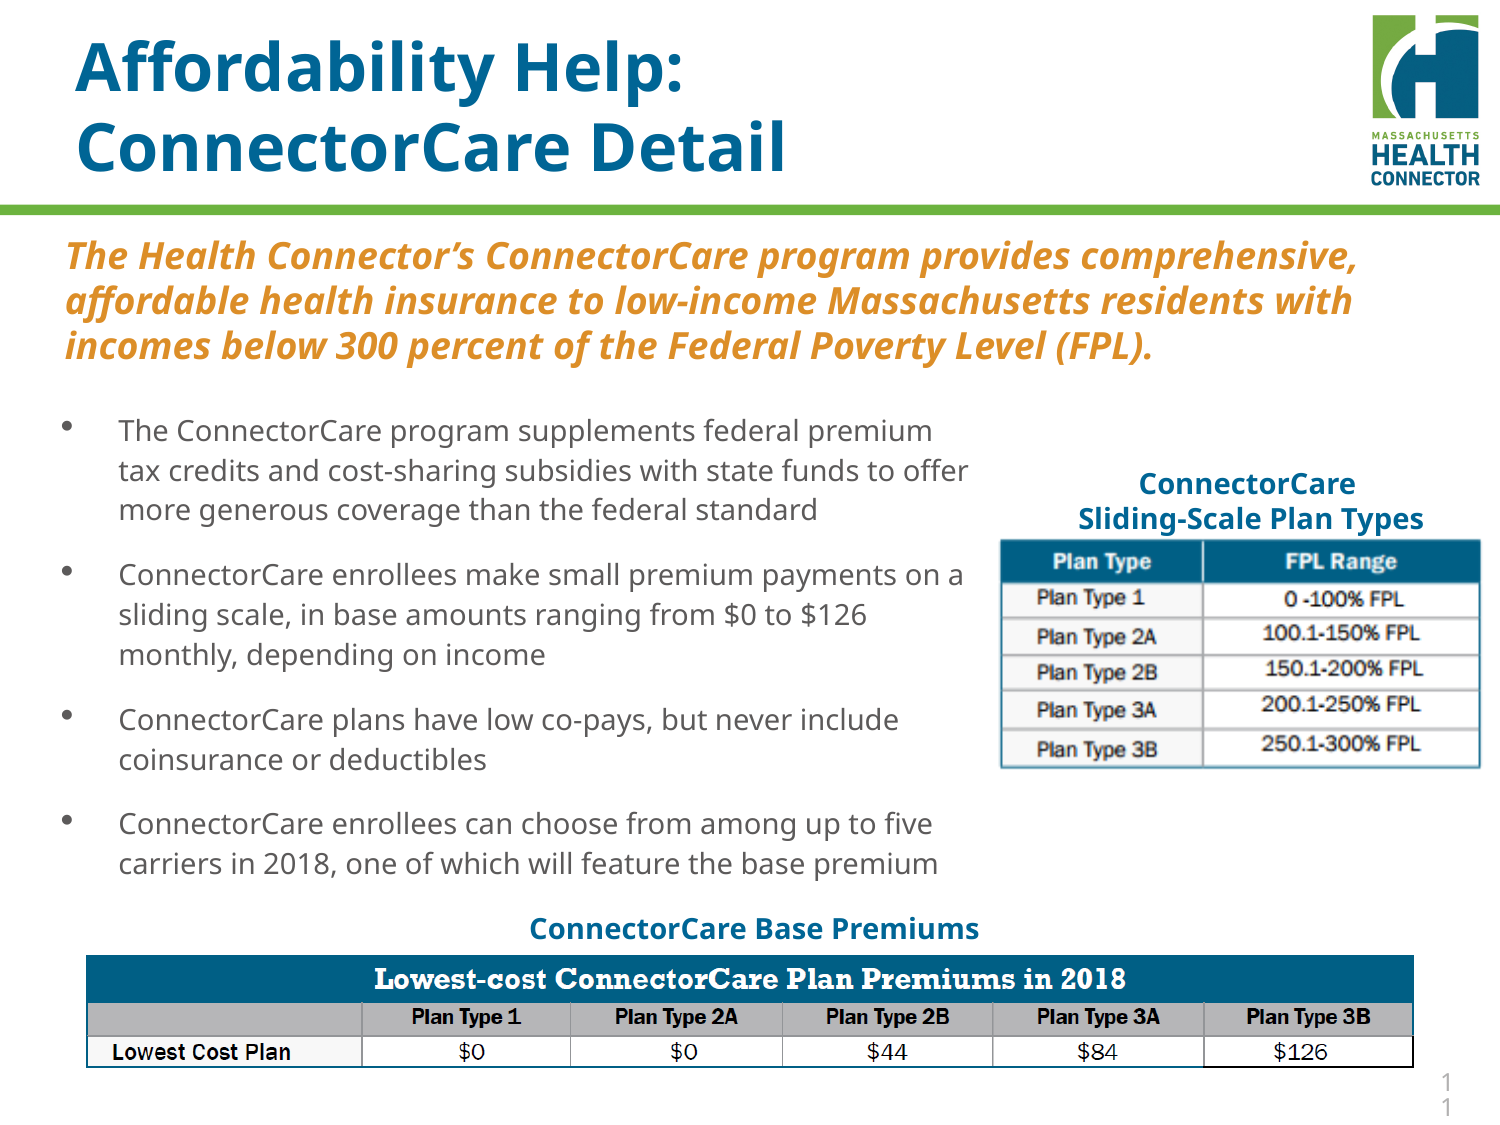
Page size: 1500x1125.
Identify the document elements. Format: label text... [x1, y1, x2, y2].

slide_number 11 [1425, 1062, 1467, 1105]
text_box ConnectorCare Base Premiums [161, 902, 1348, 950]
text_box ConnectorCare Sliding-Scale Plan Types [1014, 457, 1489, 517]
text_box The Health Connector’s ConnectorCare program provides comprehensive, affordable health insurance to low-income Massachusetts residents with incomes below 300 percent of the Federal Poverty Level (FPL). [50, 224, 1467, 375]
picture [83, 951, 1417, 1076]
picture [1361, 3, 1490, 197]
picture [997, 518, 1491, 793]
title Affordability Help: ConnectorCare Detail [75, 21, 1267, 188]
text_box The ConnectorCare program supplements federal premium tax credits and cost-sharing subsidies with state funds to offer more generous coverage than the federal standard ConnectorCare enrollees make small premium payments on a sliding scale, in base amounts ranging from $0 to $126 monthly, depending on income ConnectorCare plans have low co-pays, but never include coinsurance or deductibles ConnectorCare enrollees can choose from among up to five carriers in 2018, one of which will feature the base premium [47, 399, 995, 981]
picture [1118, 518, 1124, 525]
